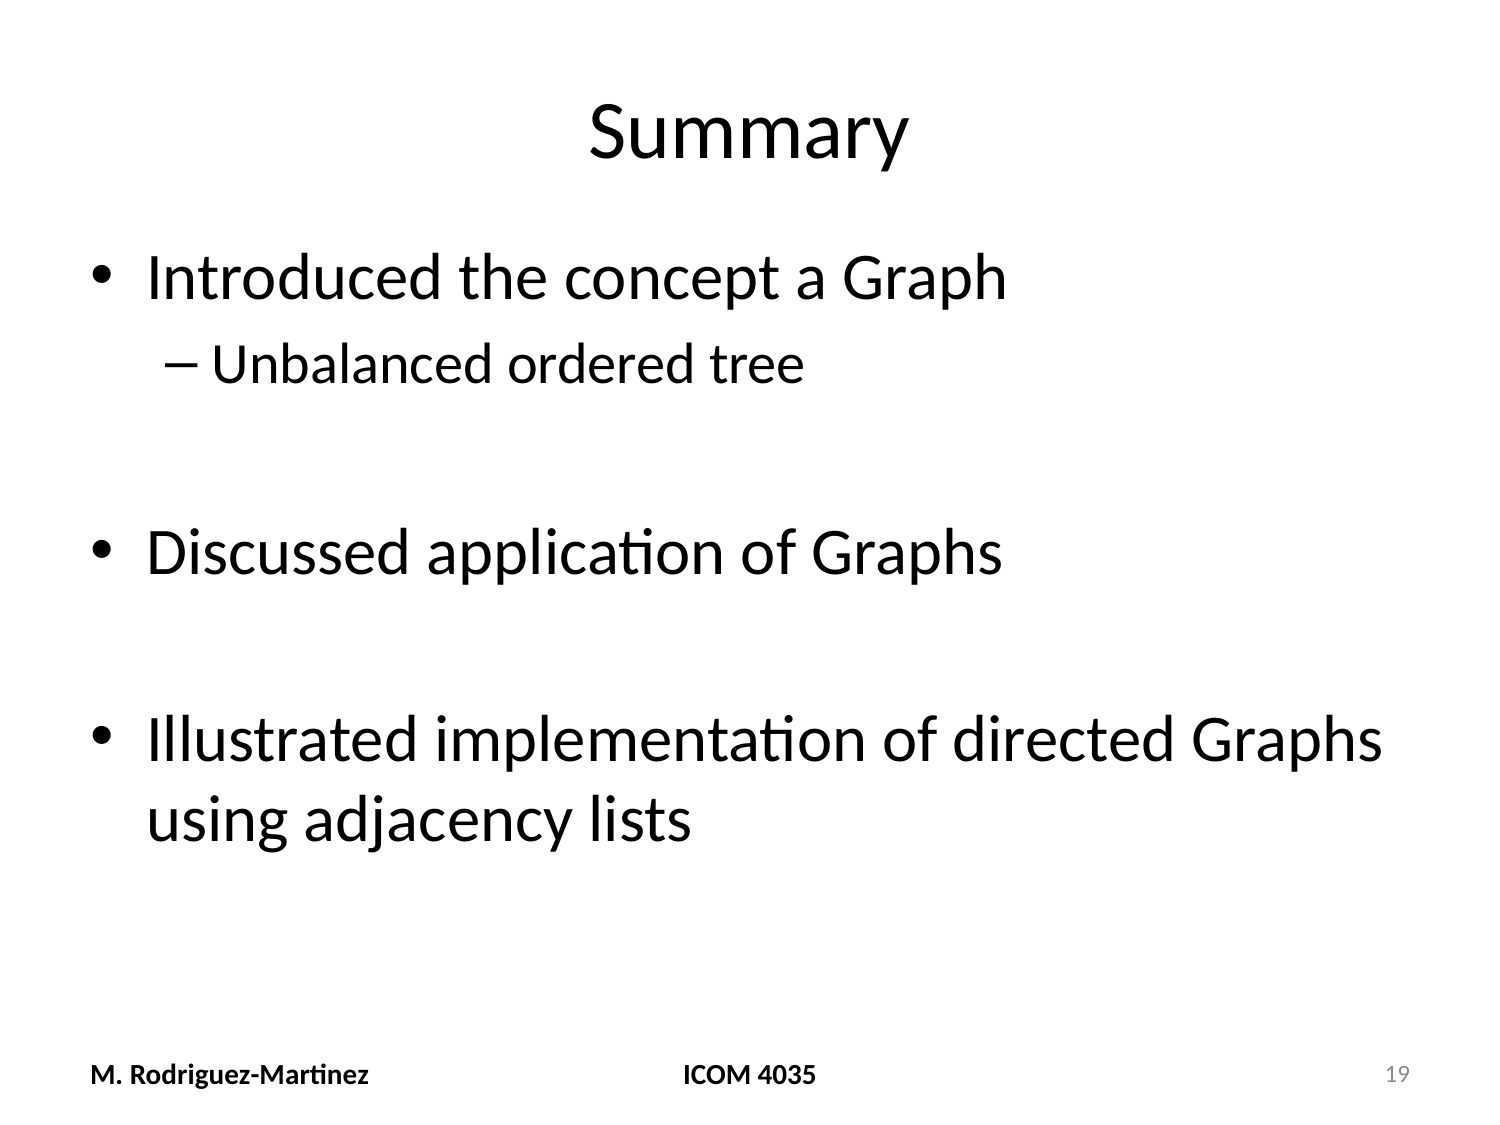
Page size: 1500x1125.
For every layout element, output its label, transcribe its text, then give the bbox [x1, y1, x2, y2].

footer ICOM 4035 [512, 1042, 988, 1103]
slide_number M. Rodriguez-Martinez [75, 1042, 425, 1103]
list Introduced the concept a Graph Unbalanced ordered tree Discussed application of Graphs Illustrated implementation of directed Graphs using adjacency lists [75, 225, 1425, 1005]
slide_number 19 [1074, 1042, 1425, 1103]
title Summary [75, 45, 1425, 206]
